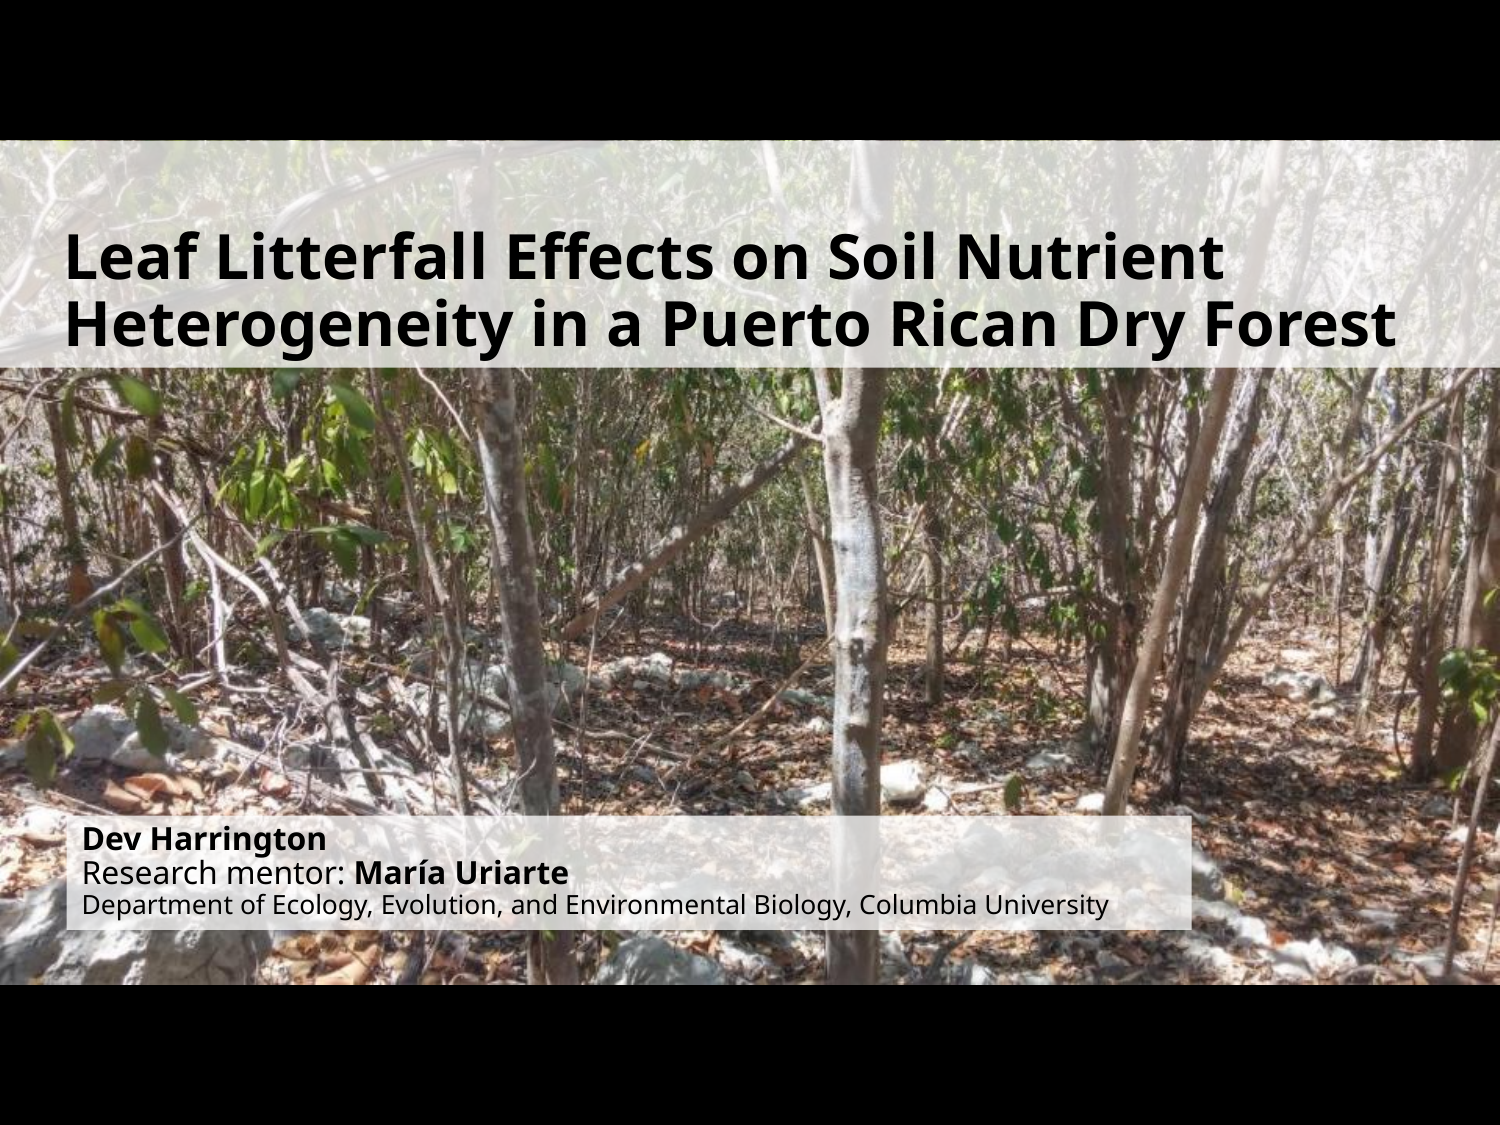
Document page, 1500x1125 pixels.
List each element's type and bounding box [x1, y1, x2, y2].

picture [0, 140, 1500, 985]
